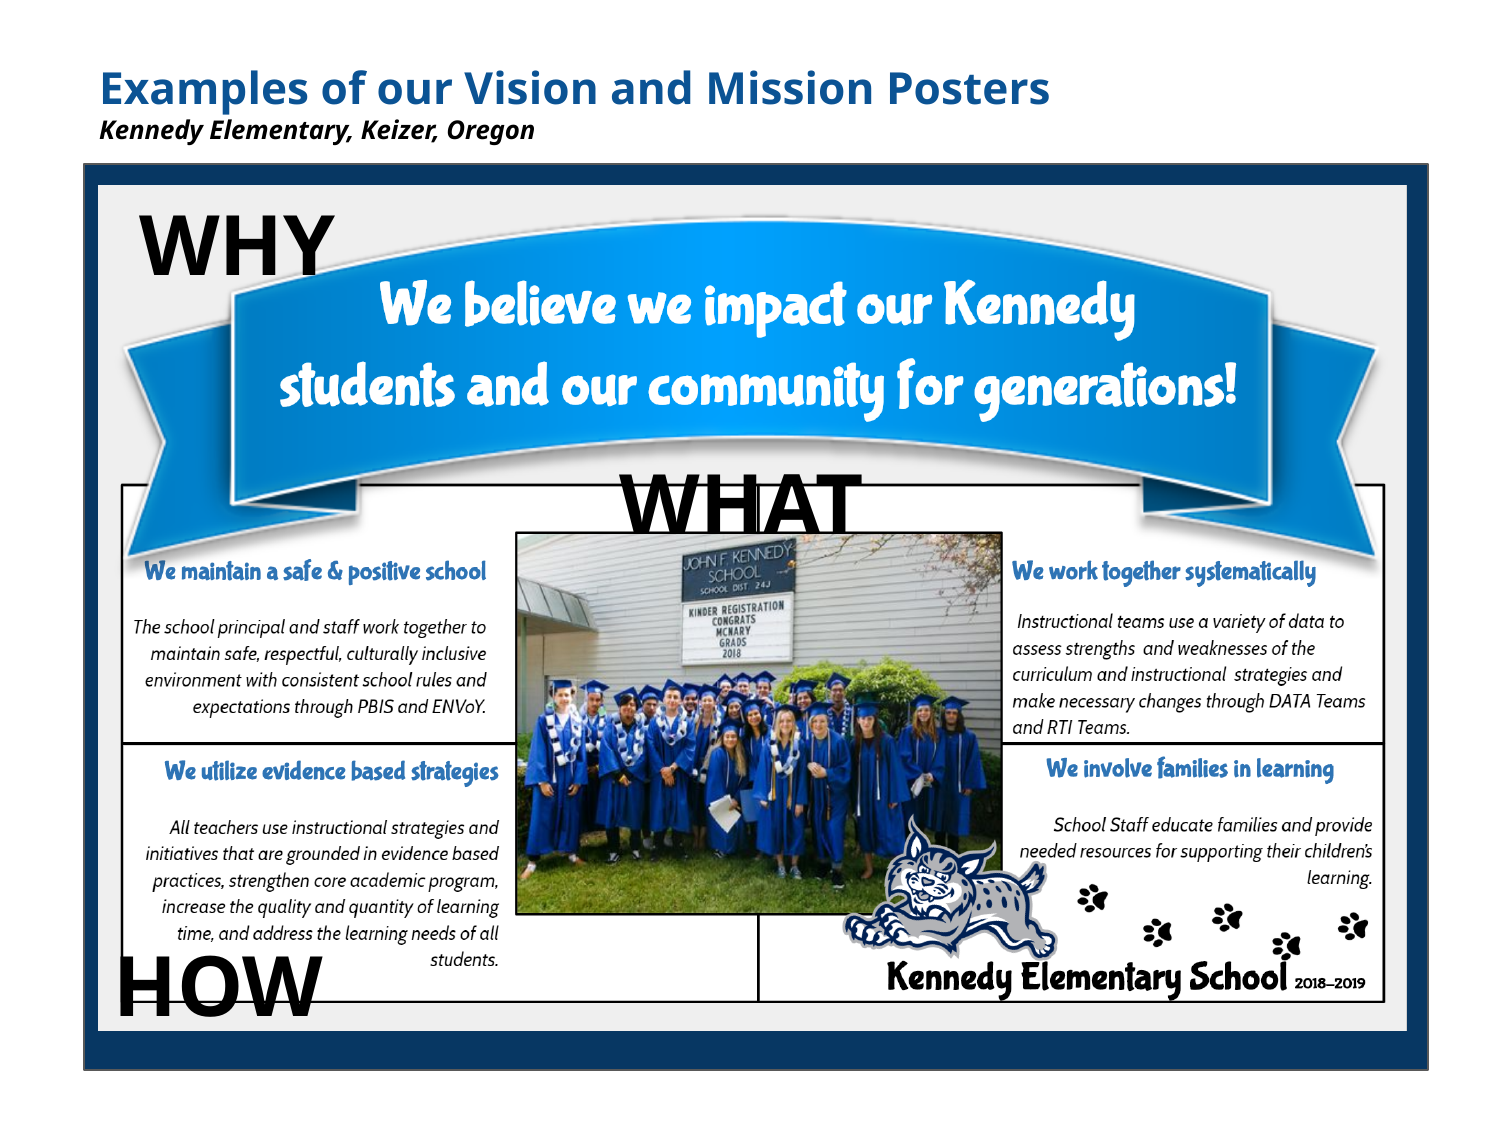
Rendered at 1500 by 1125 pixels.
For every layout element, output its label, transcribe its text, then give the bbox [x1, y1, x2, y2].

text_box Examples of our Vision and Mission Posters Kennedy Elementary, Keizer, Oregon [85, 47, 1394, 166]
picture [98, 184, 1407, 1031]
text_box [84, 164, 1429, 1071]
